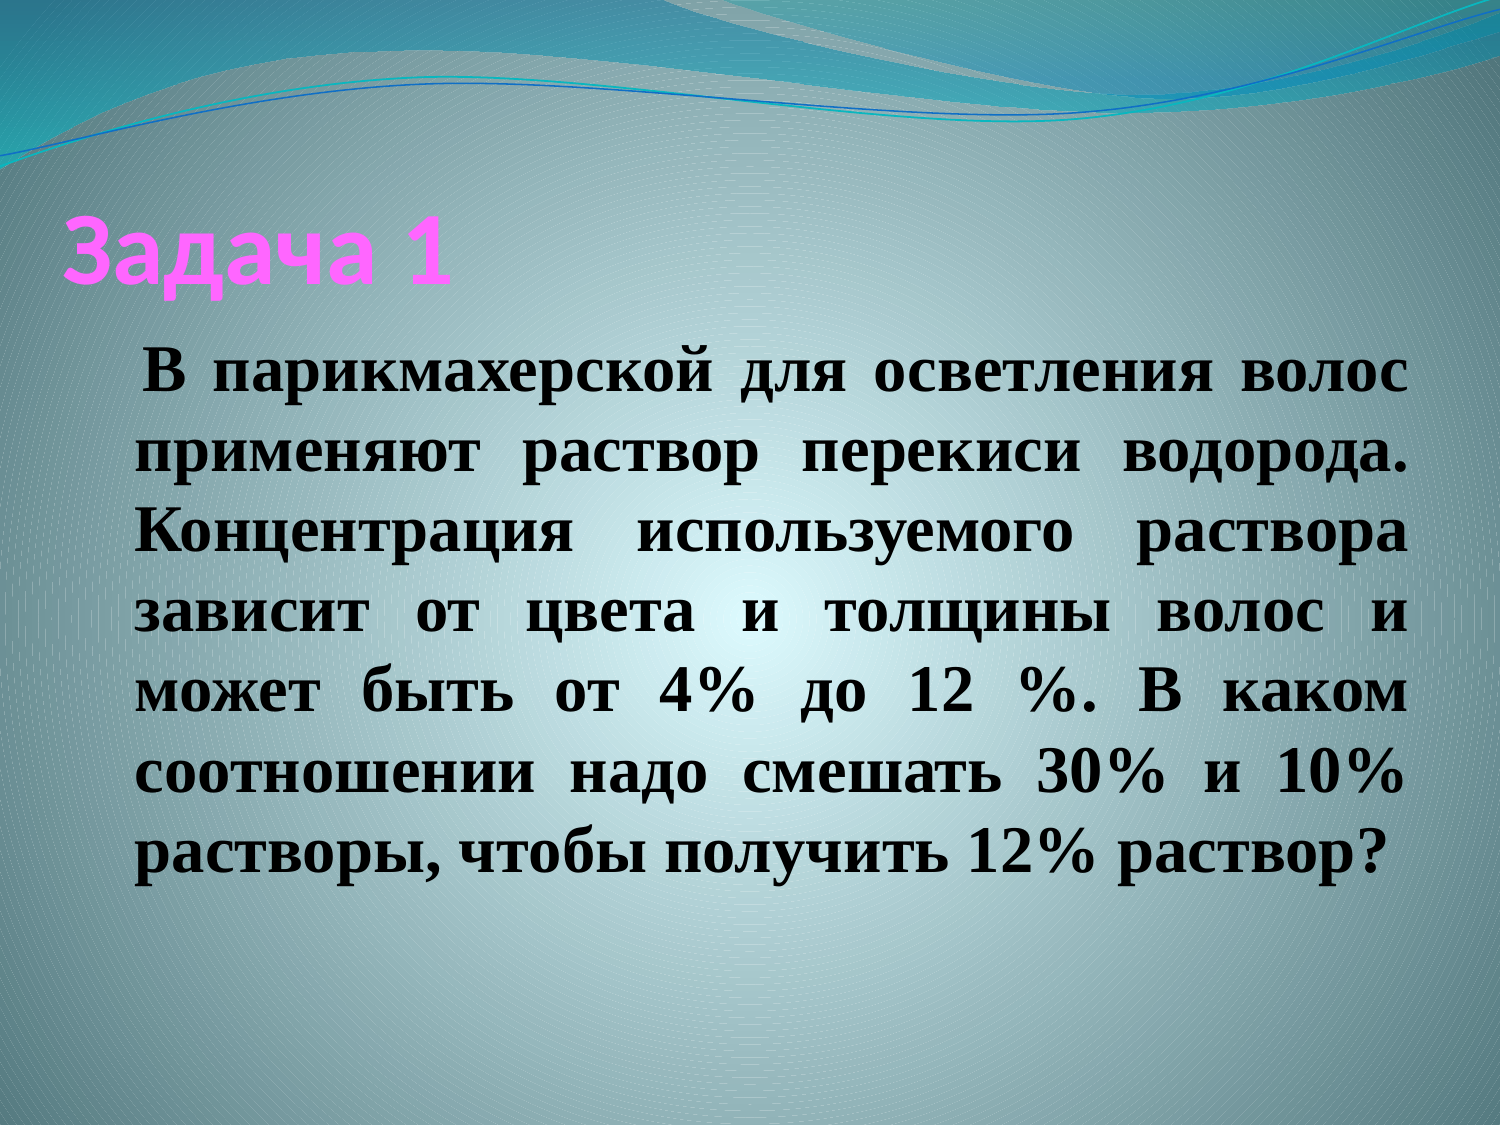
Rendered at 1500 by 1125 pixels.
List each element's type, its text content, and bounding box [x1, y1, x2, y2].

title Задача 1 [62, 117, 1413, 306]
list В парикмахерской для осветления волос применяют раствор перекиси водорода. Концентрация используемого раствора зависит от цвета и толщины волос и может быть от 4% до 12 %. В каком соотношении надо смешать 30% и 10% растворы, чтобы получить 12% раствор? [75, 317, 1425, 1038]
